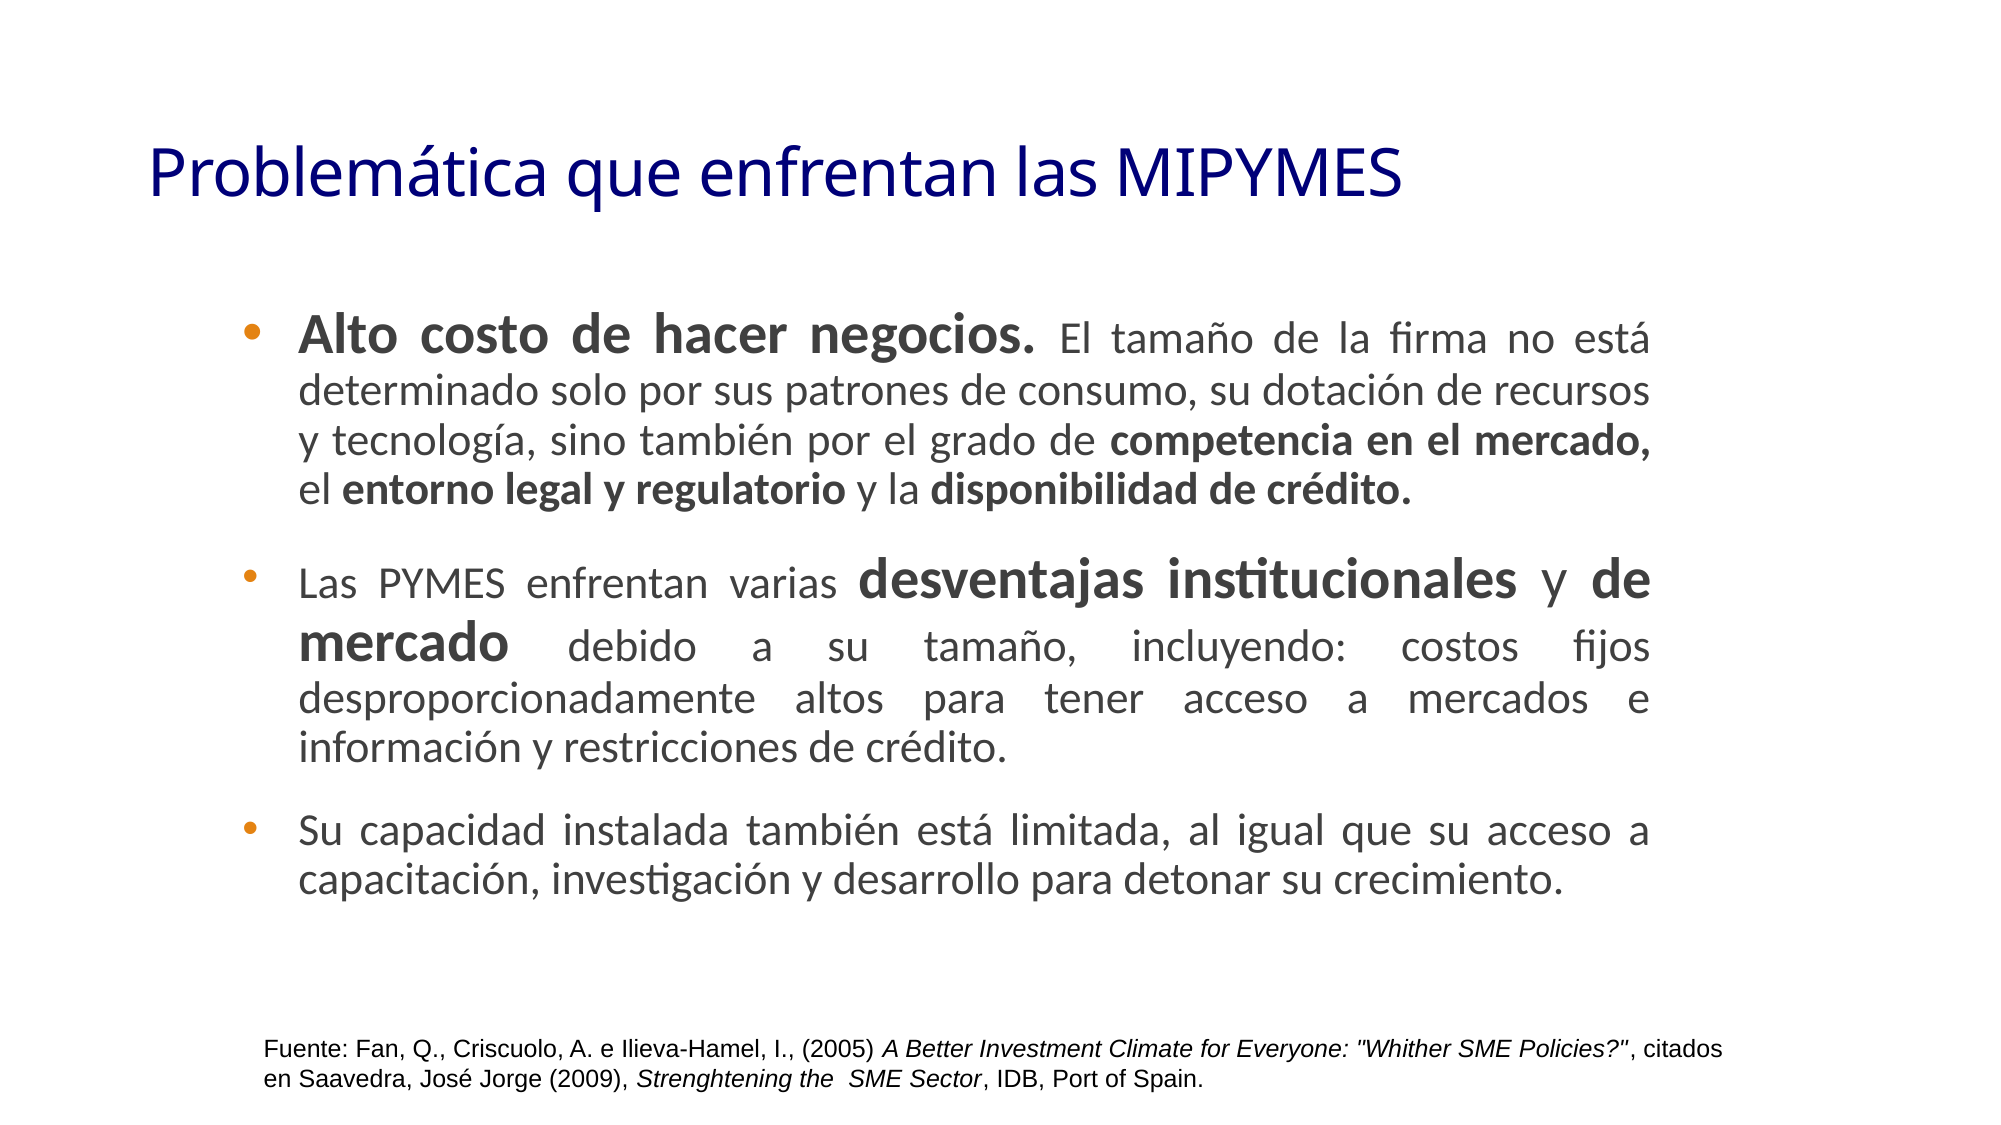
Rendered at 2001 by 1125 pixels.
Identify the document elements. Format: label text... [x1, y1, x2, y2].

text_box Alto costo de hacer negocios. El tamaño de la firma no está determinado solo por sus patrones de consumo, su dotación de recursos y tecnología, sino también por el grado de competencia en el mercado, el entorno legal y regulatorio y la disponibilidad de crédito. Las PYMES enfrentan varias desventajas institucionales y de mercado debido a su tamaño, incluyendo: costos fijos desproporcionadamente altos para tener acceso a mercados e información y restricciones de crédito. Su capacidad instalada también está limitada, al igual que su acceso a capacitación, investigación y desarrollo para detonar su crecimiento. [209, 297, 1652, 984]
title Problemática que enfrentan las MIPYMES [132, 124, 1783, 218]
text_box Fuente: Fan, Q., Criscuolo, A. e Ilieva-Hamel, I., (2005) A Better Investment Climate for Everyone: "Whither SME Policies?", citados en Saavedra, José Jorge (2009), Strenghtening the SME Sector, IDB, Port of Spain. [248, 1025, 1739, 1101]
